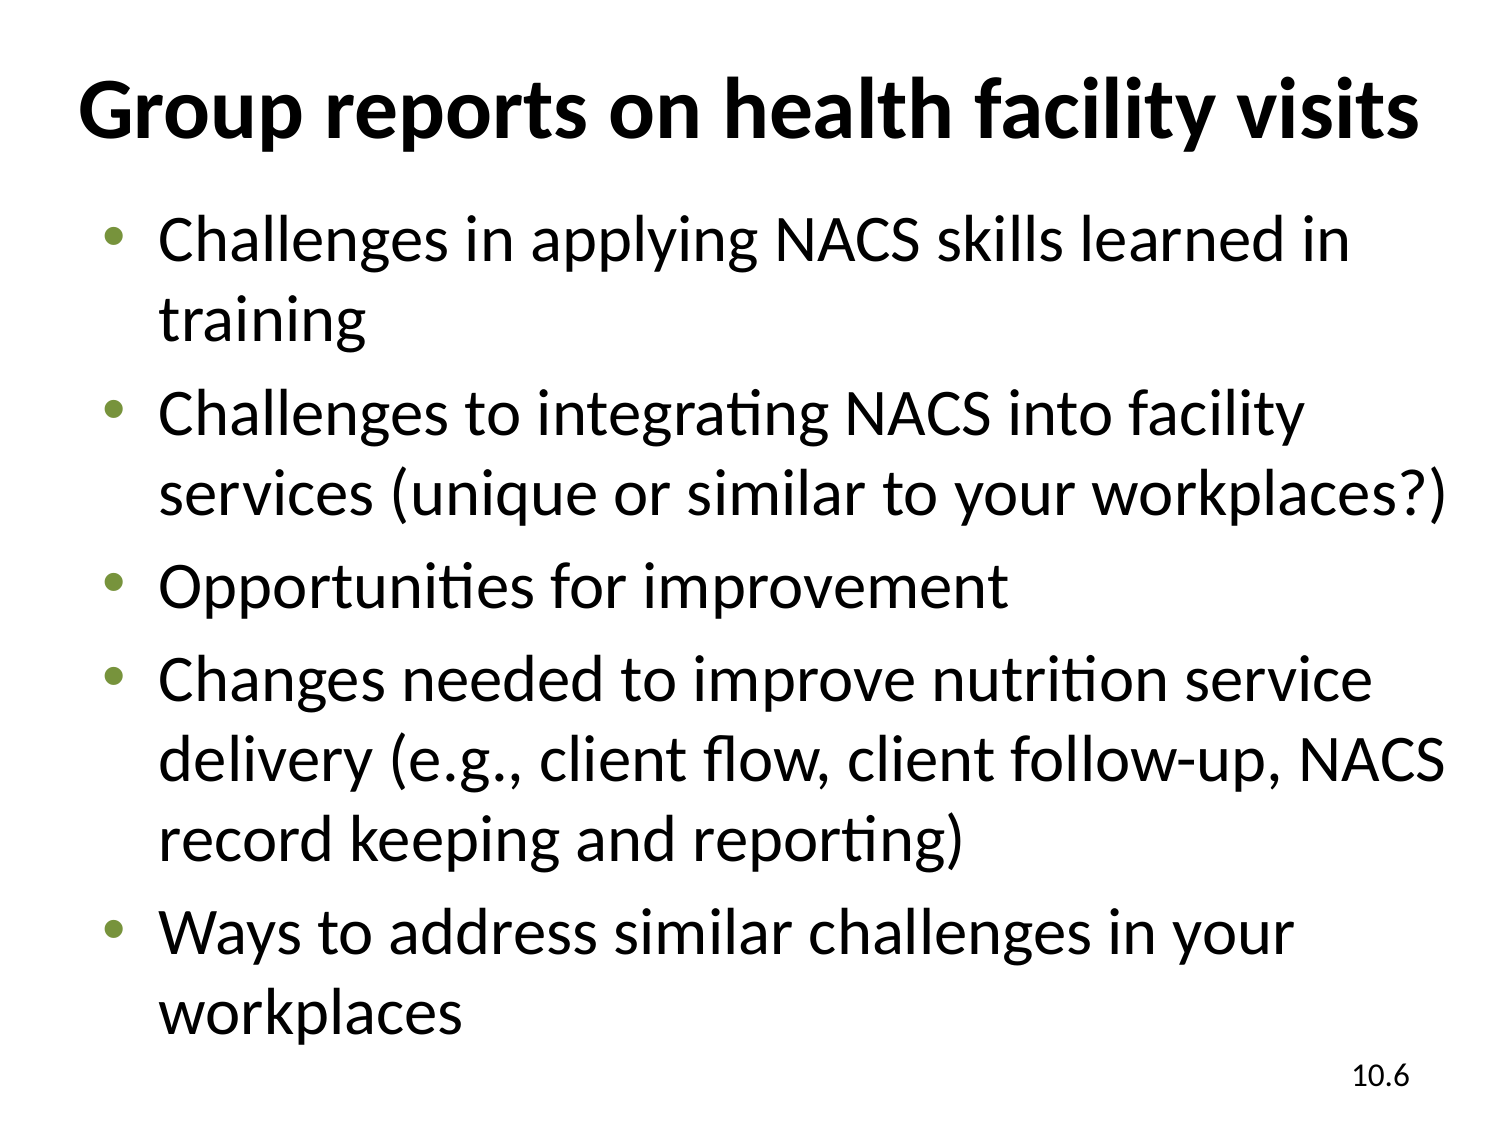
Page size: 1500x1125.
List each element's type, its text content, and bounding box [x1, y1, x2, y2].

list Challenges in applying NACS skills learned in training Challenges to integrating NACS into facility services (unique or similar to your workplaces?) Opportunities for improvement Changes needed to improve nutrition service delivery (e.g., client flow, client follow-up, NACS record keeping and reporting) Ways to address similar challenges in your workplaces [87, 197, 1475, 930]
title Group reports on health facility visits [0, 9, 1500, 197]
slide_number 10.6 [1074, 1042, 1425, 1103]
